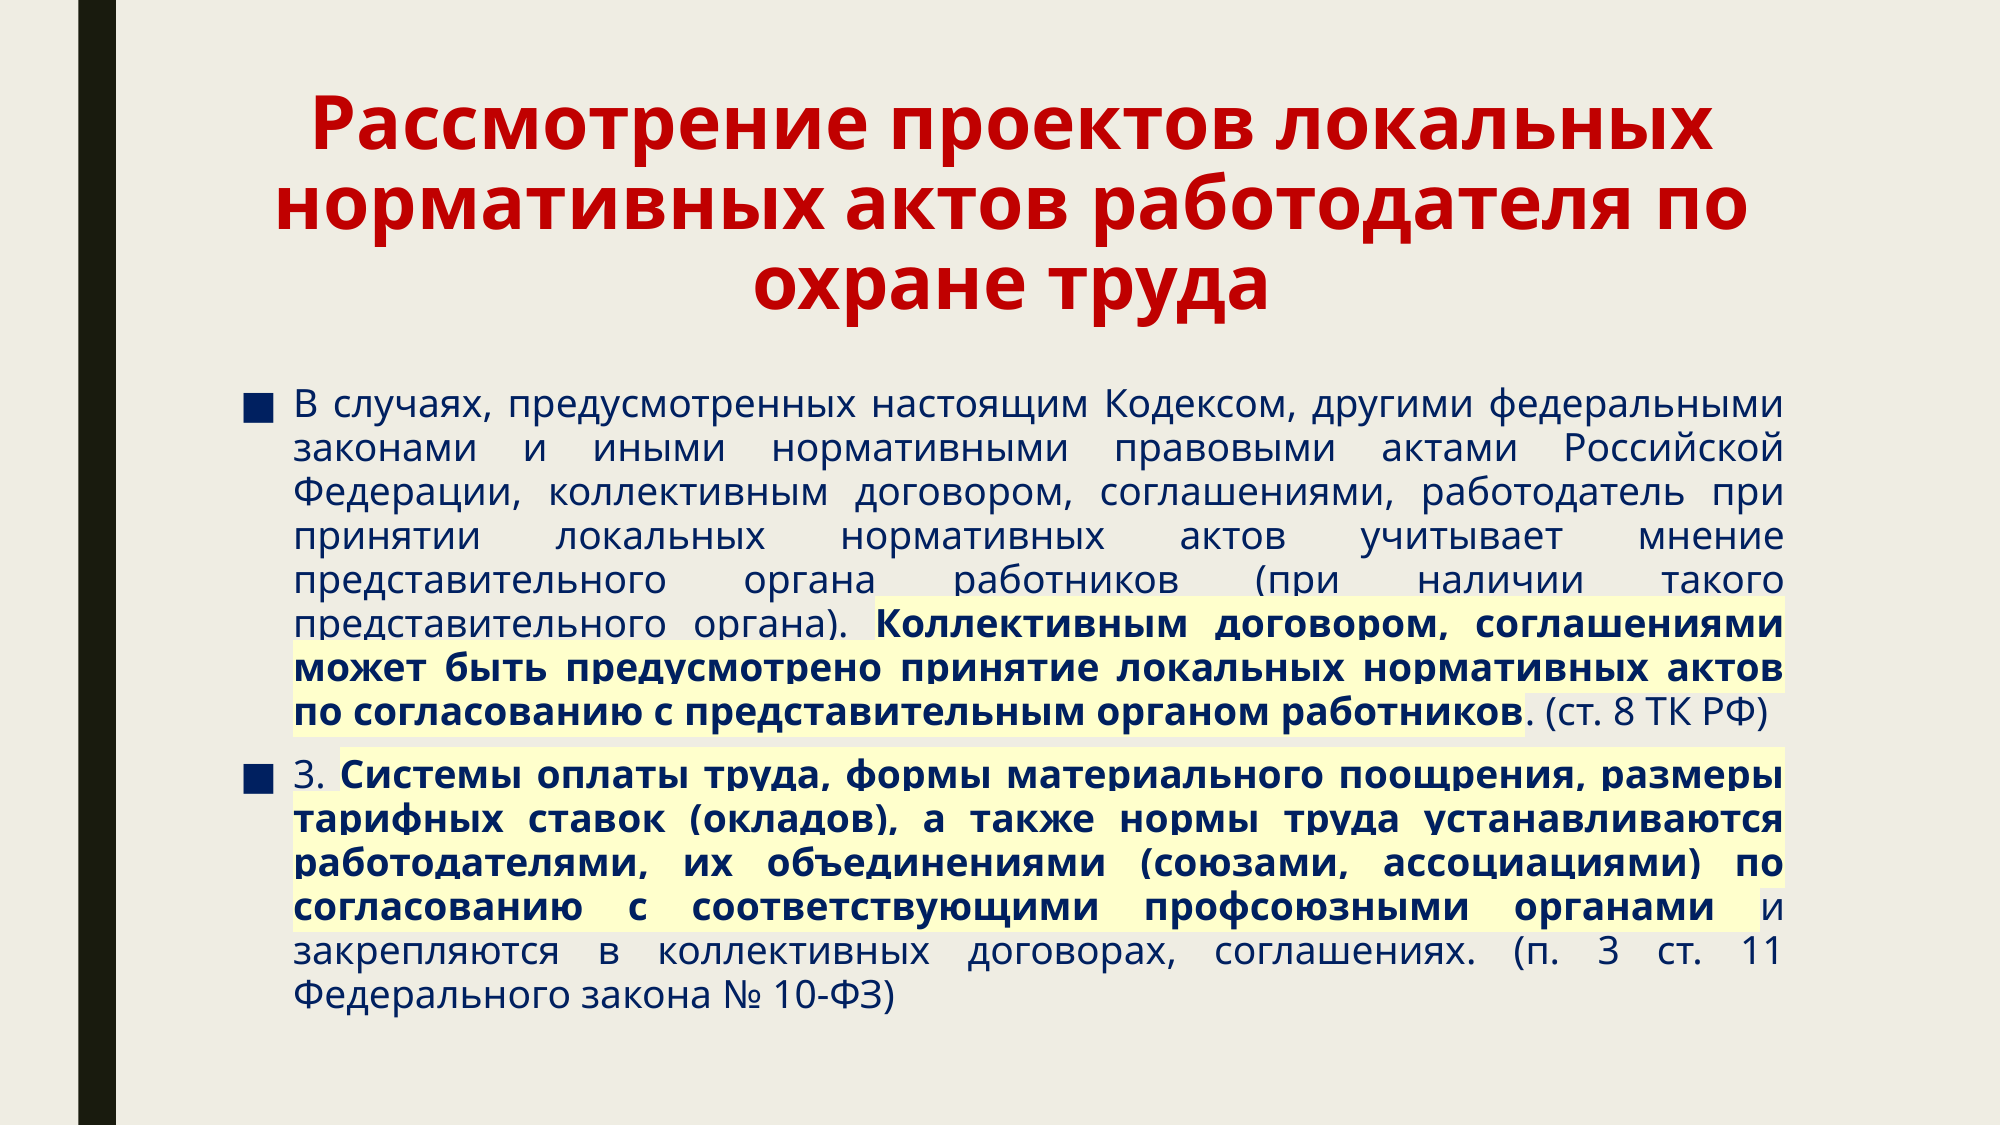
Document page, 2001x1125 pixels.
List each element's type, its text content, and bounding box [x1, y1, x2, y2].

title Рассмотрение проектов локальных нормативных актов работодателя по охране труда [225, 78, 1800, 322]
list В случаях, предусмотренных настоящим Кодексом, другими федеральными законами и иными нормативными правовыми актами Российской Федерации, коллективным договором, соглашениями, работодатель при принятии локальных нормативных актов учитывает мнение представительного органа работников (при наличии такого представительного органа). Коллективным договором, соглашениями может быть предусмотрено принятие локальных нормативных актов по согласованию с представительным органом работников. (ст. 8 ТК РФ) 3. Системы оплаты труда, формы материального поощрения, размеры тарифных ставок (окладов), а также нормы труда устанавливаются работодателями, их объединениями (союзами, ассоциациями) по согласованию с соответствующими профсоюзными органами и закрепляются в коллективных договорах, соглашениях. (п. 3 ст. 11 Федерального закона № 10-ФЗ) [225, 375, 1800, 1063]
